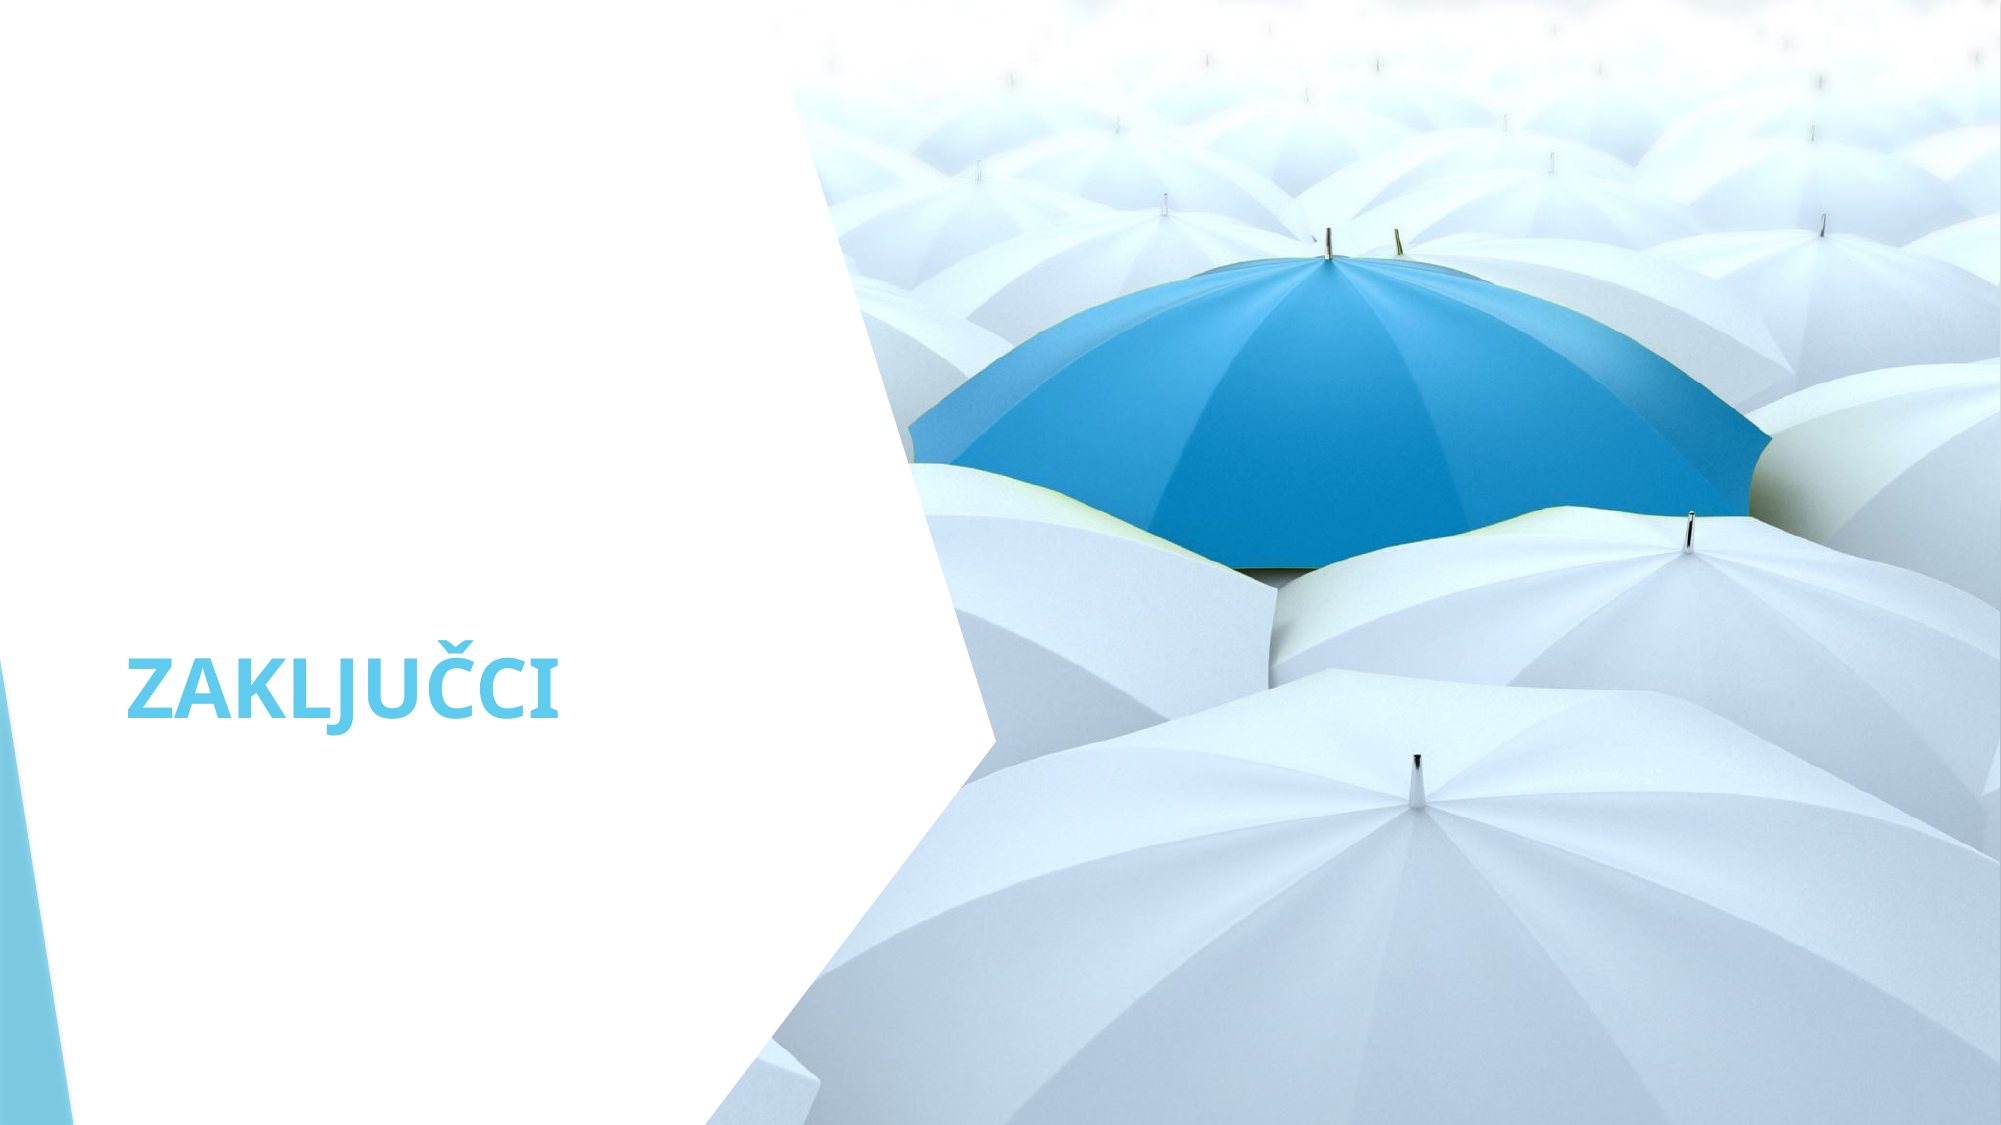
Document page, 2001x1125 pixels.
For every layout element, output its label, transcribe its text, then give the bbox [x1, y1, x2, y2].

picture [699, 0, 2000, 1125]
title ZAKLJUČCI [111, 443, 695, 743]
